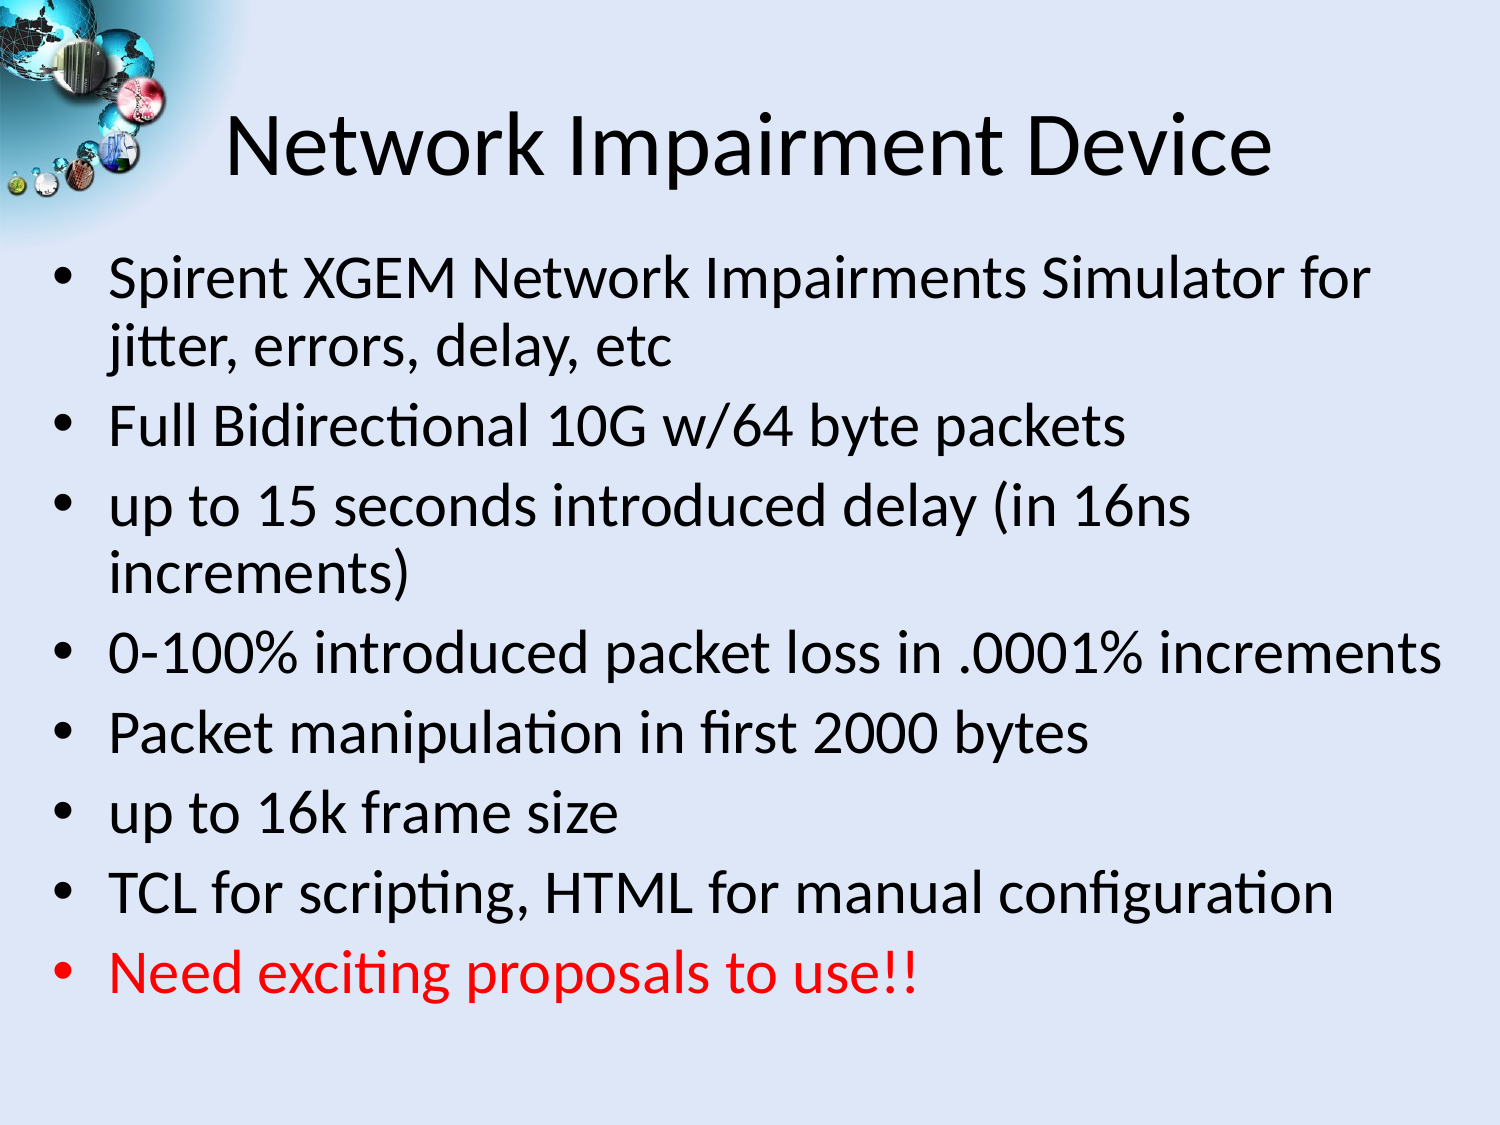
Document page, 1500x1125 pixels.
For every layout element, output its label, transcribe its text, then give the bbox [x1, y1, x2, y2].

picture [0, 0, 263, 253]
title Network Impairment Device [75, 45, 1425, 233]
list Spirent XGEM Network Impairments Simulator for jitter, errors, delay, etc Full Bidirectional 10G w/64 byte packets up to 15 seconds introduced delay (in 16ns increments) 0-100% introduced packet loss in .0001% increments Packet manipulation in first 2000 bytes up to 16k frame size TCL for scripting, HTML for manual configuration Need exciting proposals to use!! [37, 237, 1463, 1030]
